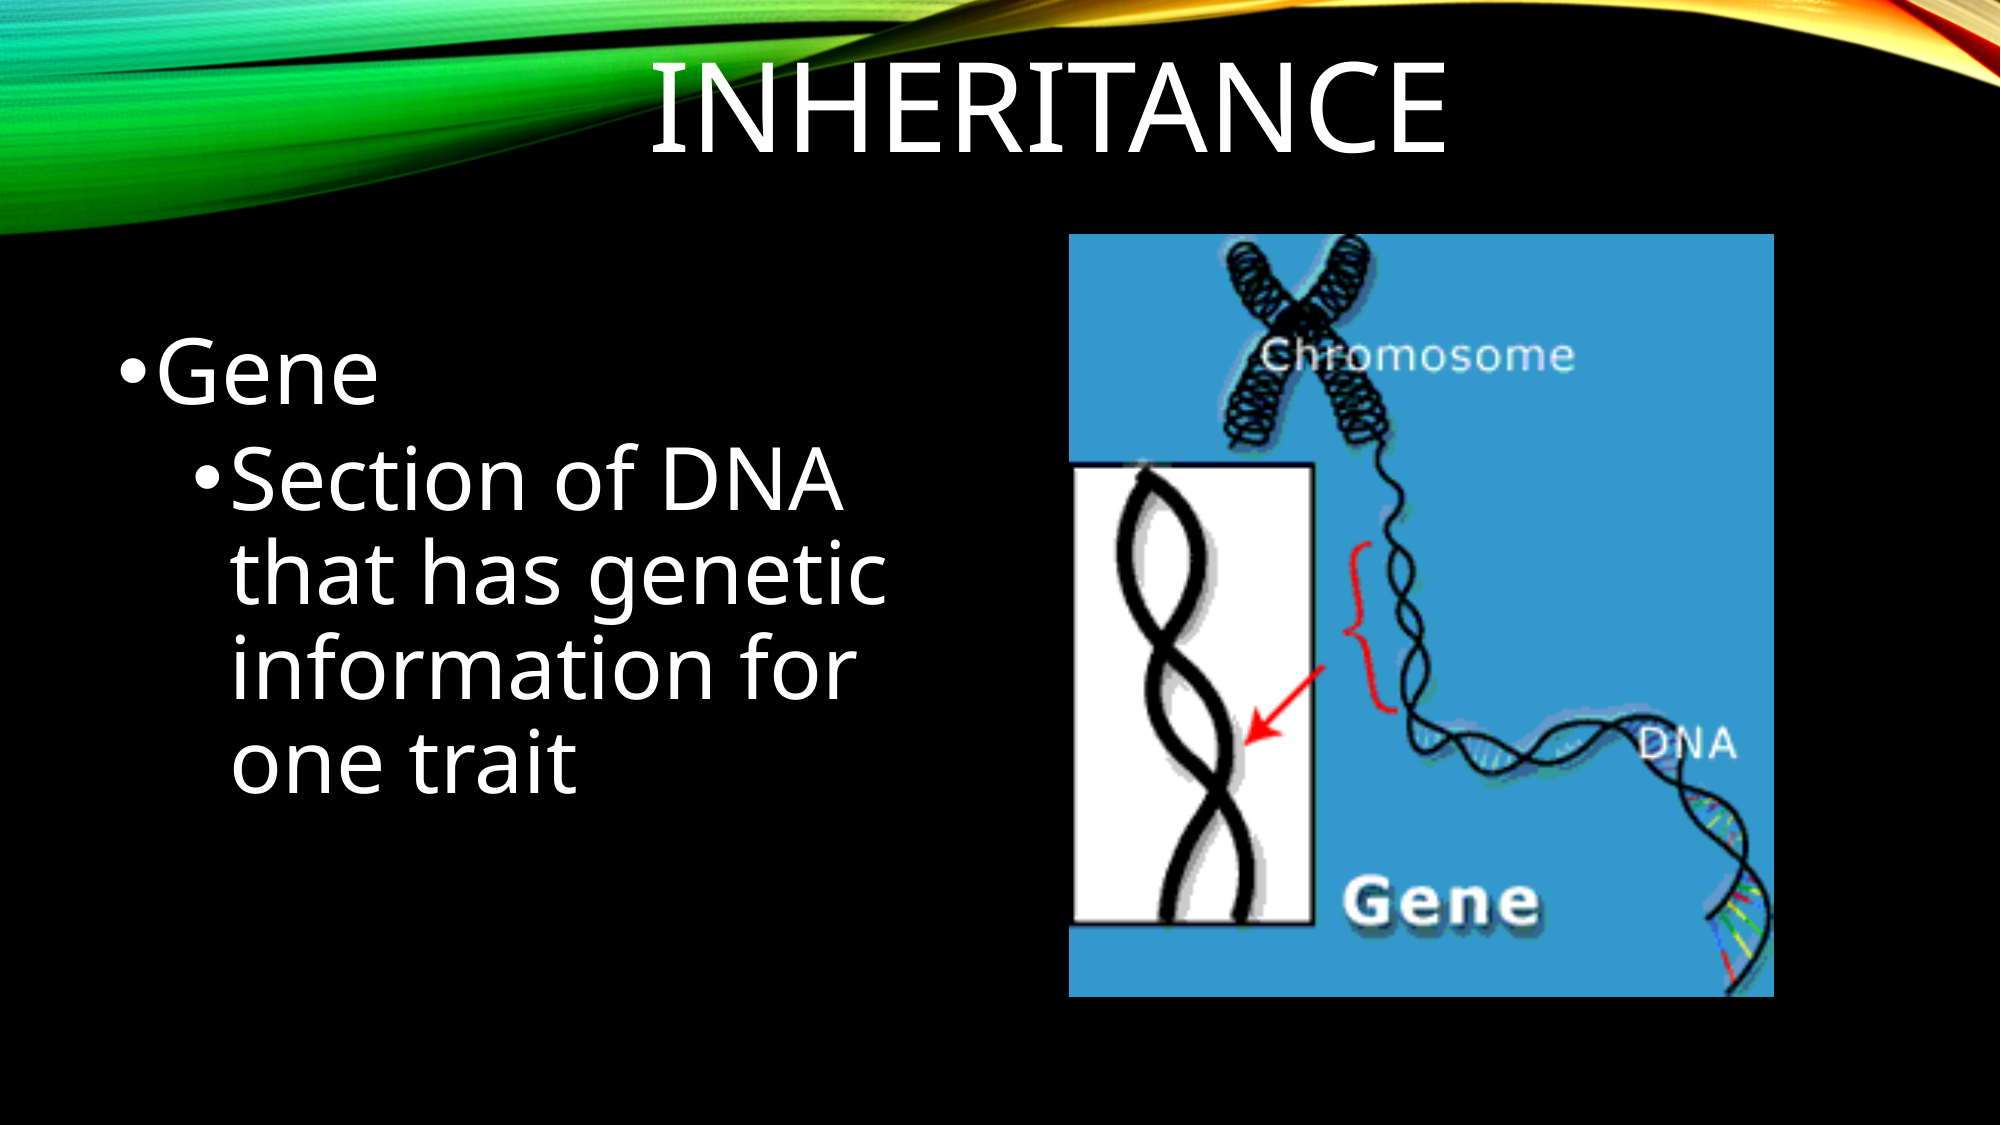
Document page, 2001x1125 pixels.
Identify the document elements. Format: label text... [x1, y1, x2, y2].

picture [0, 0, 2000, 998]
list Gene Section of DNA that has genetic information for one trait [102, 317, 929, 978]
title Inheritance [55, 5, 1468, 218]
